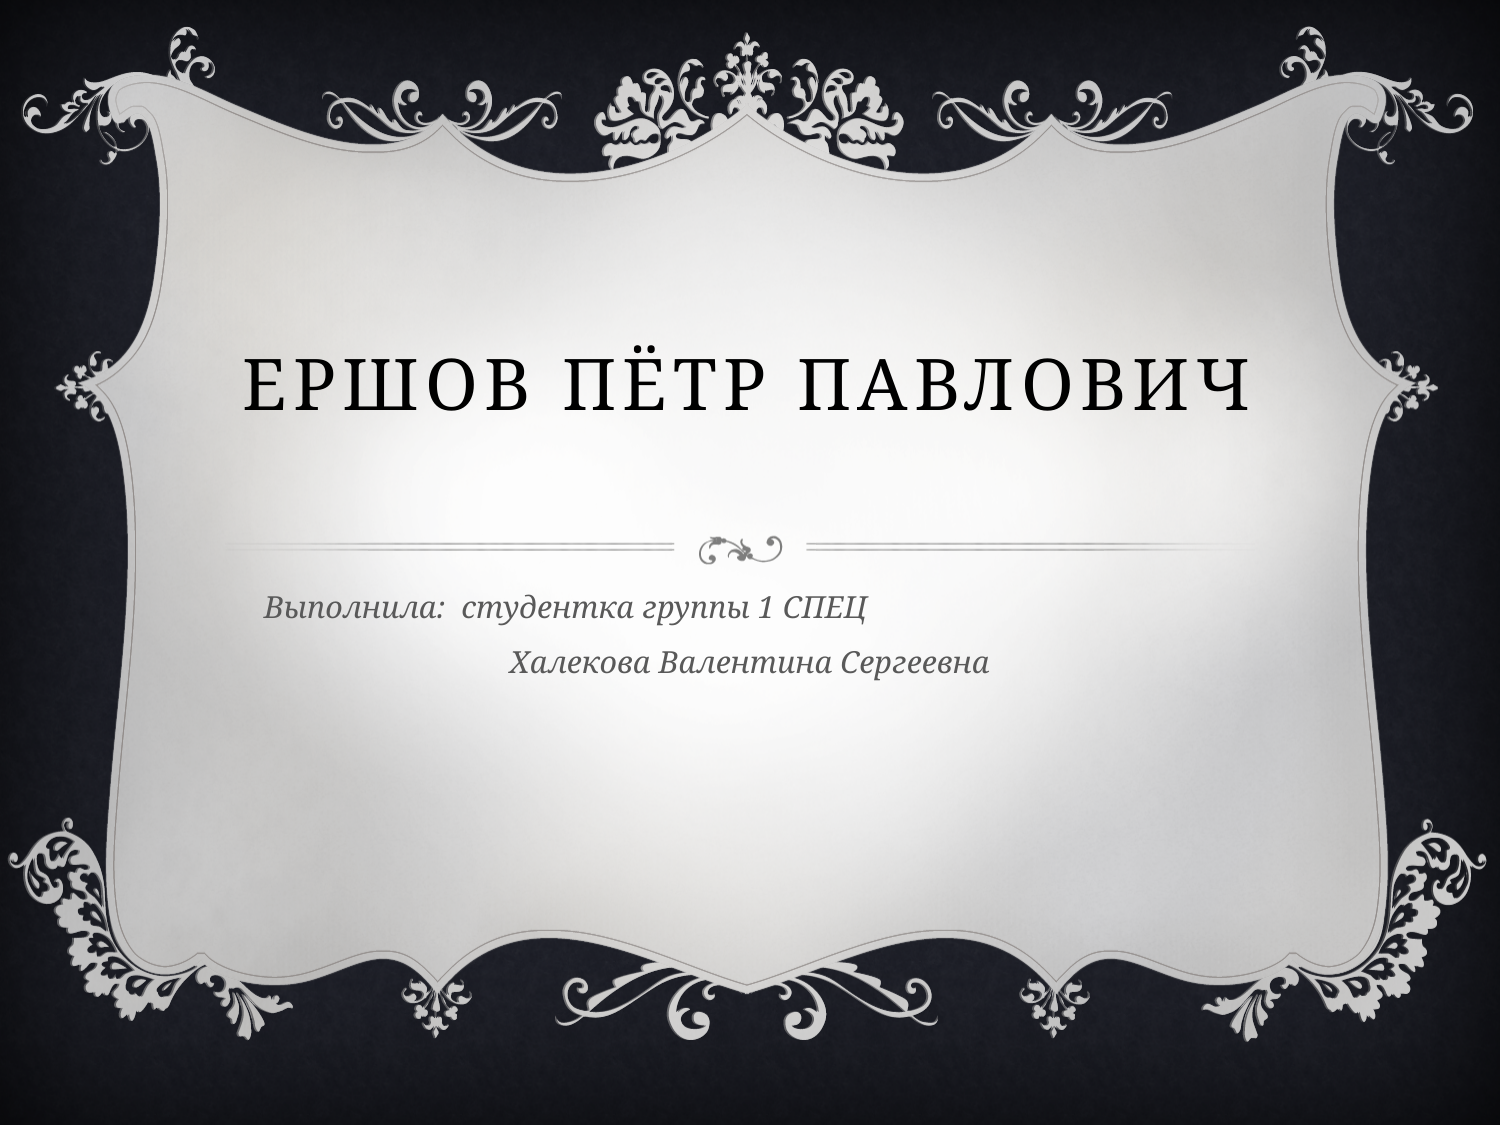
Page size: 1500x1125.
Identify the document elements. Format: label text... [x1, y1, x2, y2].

title Ершов Пётр Павлович [225, 305, 1275, 518]
picture [0, 0, 1500, 459]
picture [0, 613, 1500, 1125]
subtitle Выполнила: студентка группы 1 СПЕЦ Халекова Валентина Сергеевна [225, 562, 1275, 688]
